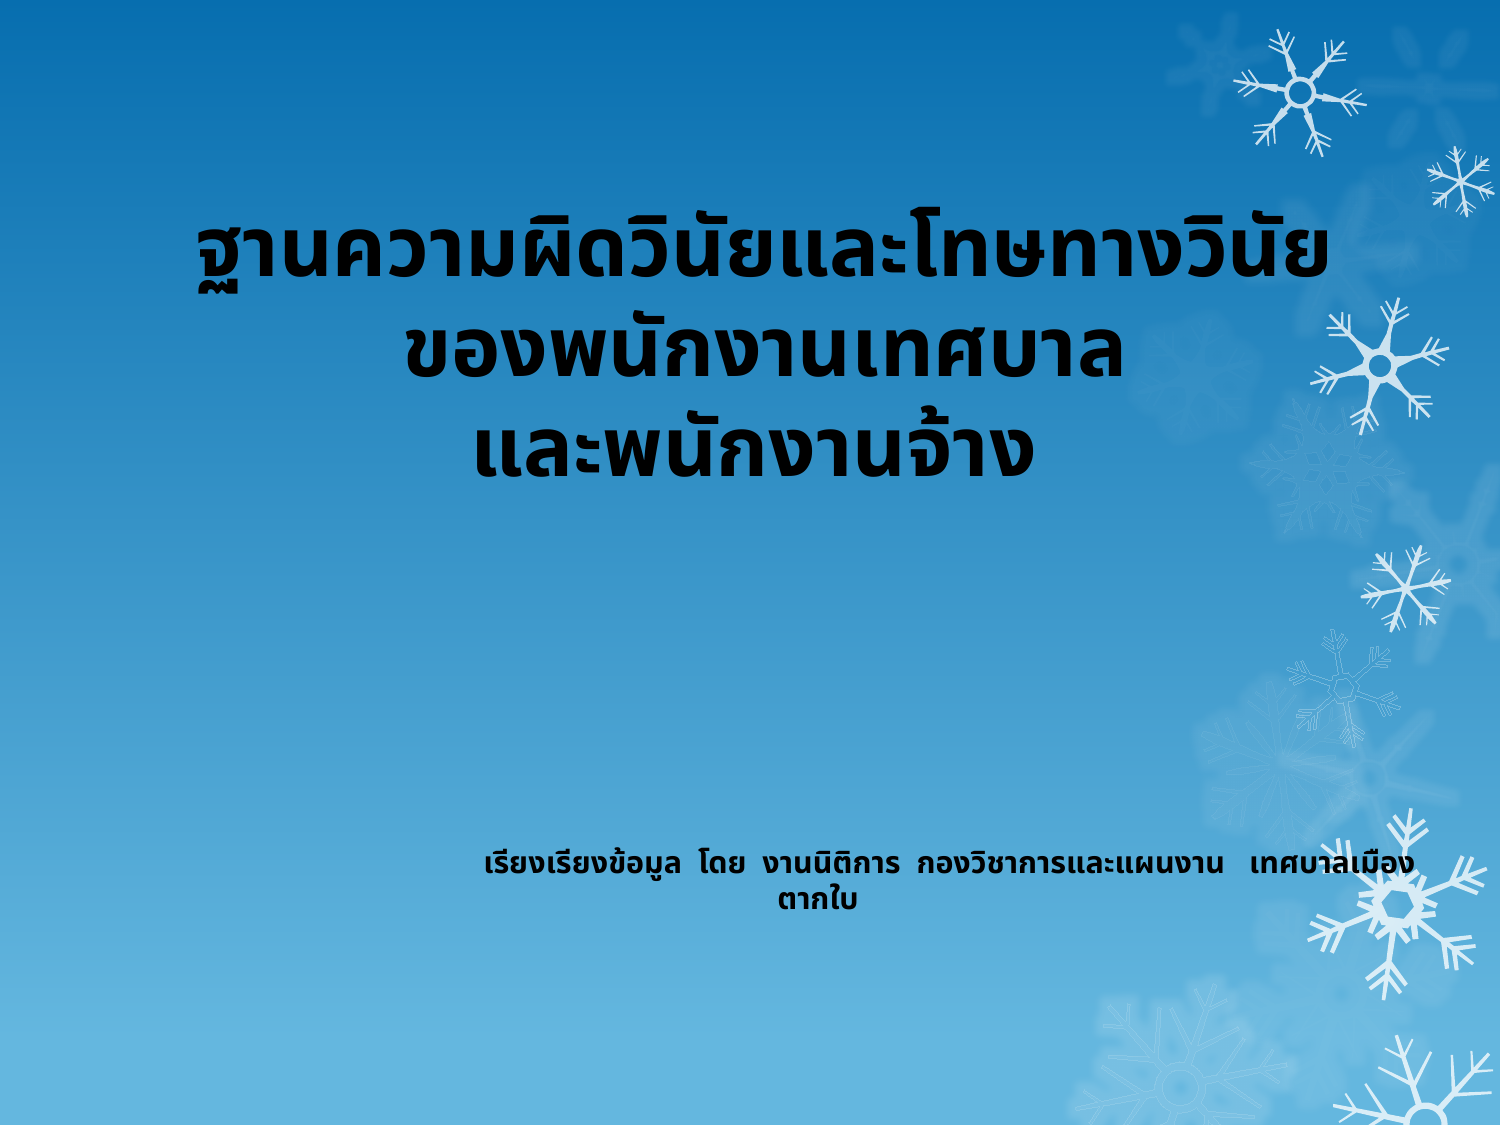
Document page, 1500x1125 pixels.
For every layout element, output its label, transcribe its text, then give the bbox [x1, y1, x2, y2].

subtitle เรียงเรียงข้อมูล โดย งานนิติการ กองวิชาการและแผนงาน เทศบาลเมืองตากใบ [165, 783, 1471, 925]
title ฐานความผิดวินัยและโทษทางวินัยของพนักงานเทศบาล และพนักงานจ้าง [112, 137, 1418, 501]
